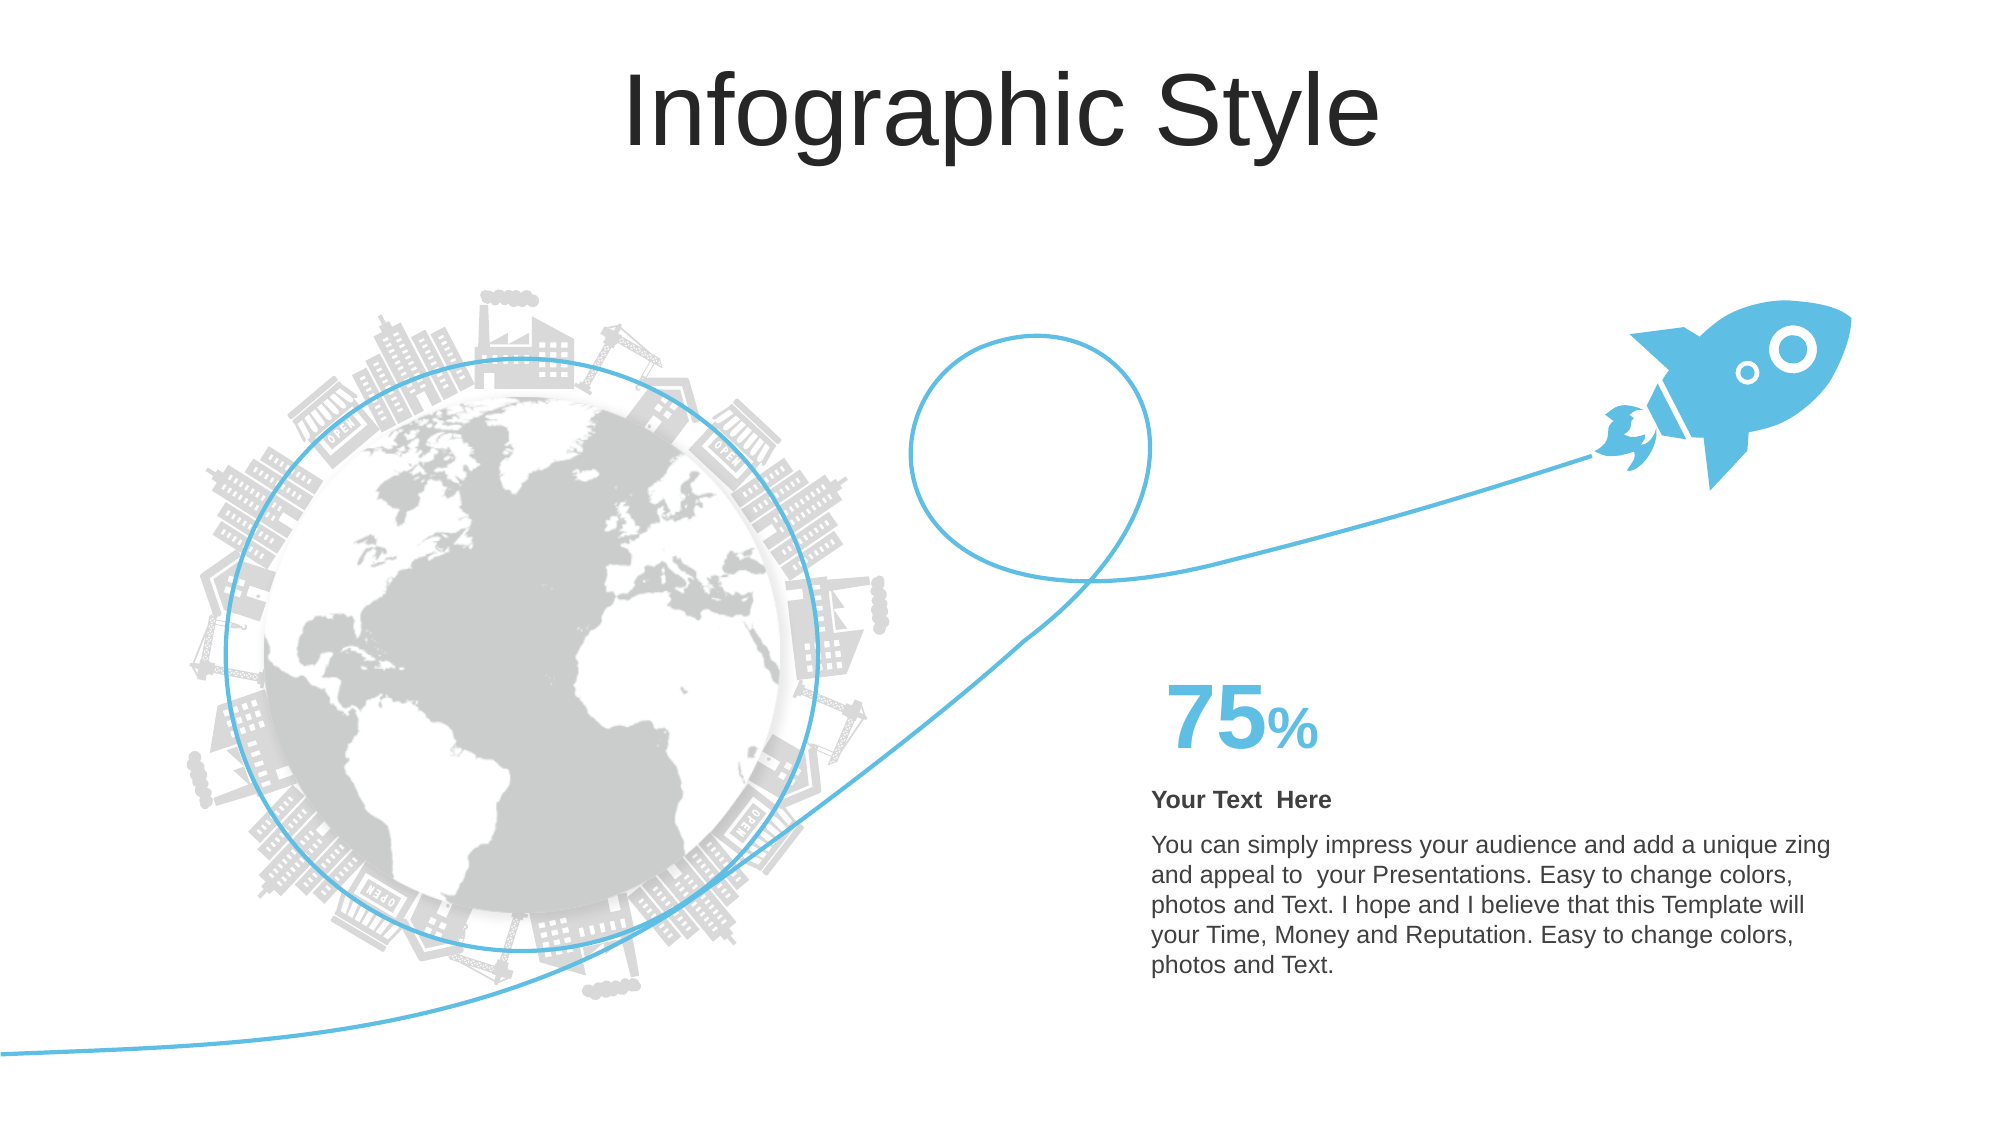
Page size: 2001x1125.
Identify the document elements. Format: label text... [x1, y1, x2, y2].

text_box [1136, 776, 1851, 989]
text_box [1627, 299, 1853, 494]
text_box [187, 289, 888, 335]
text_box [1592, 381, 1689, 472]
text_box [0, 335, 1592, 1055]
list Infographic Style [53, 55, 1952, 175]
